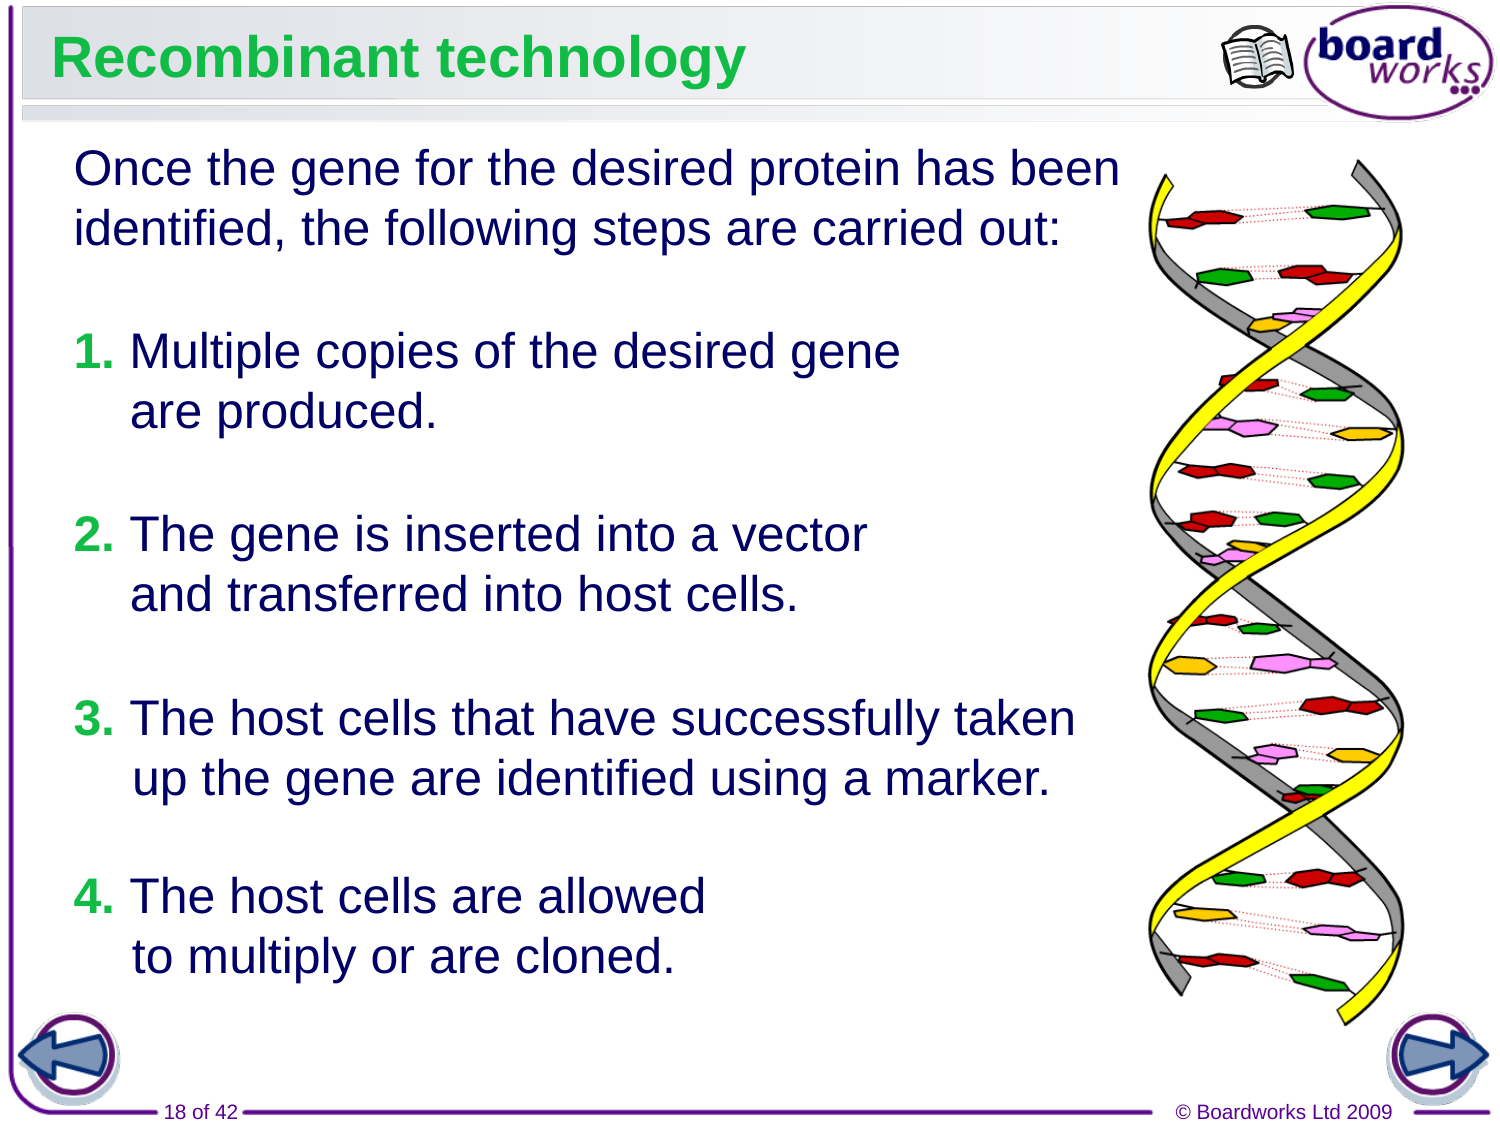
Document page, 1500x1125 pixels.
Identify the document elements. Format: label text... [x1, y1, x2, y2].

text_box 4. The host cells are allowed to multiply or are cloned. [58, 856, 925, 992]
text_box Once the gene for the desired protein has been identified, the following steps are carried out: [58, 128, 1271, 263]
text_box 2. The gene is inserted into a vector and transferred into host cells. [58, 494, 953, 630]
text_box 3. The host cells that have successfully taken up the gene are identified using a marker. [58, 677, 1132, 813]
title Recombinant technology [36, 8, 1225, 99]
text_box 1. Multiple copies of the desired gene are produced. [58, 311, 978, 446]
picture [0, 0, 1500, 1125]
